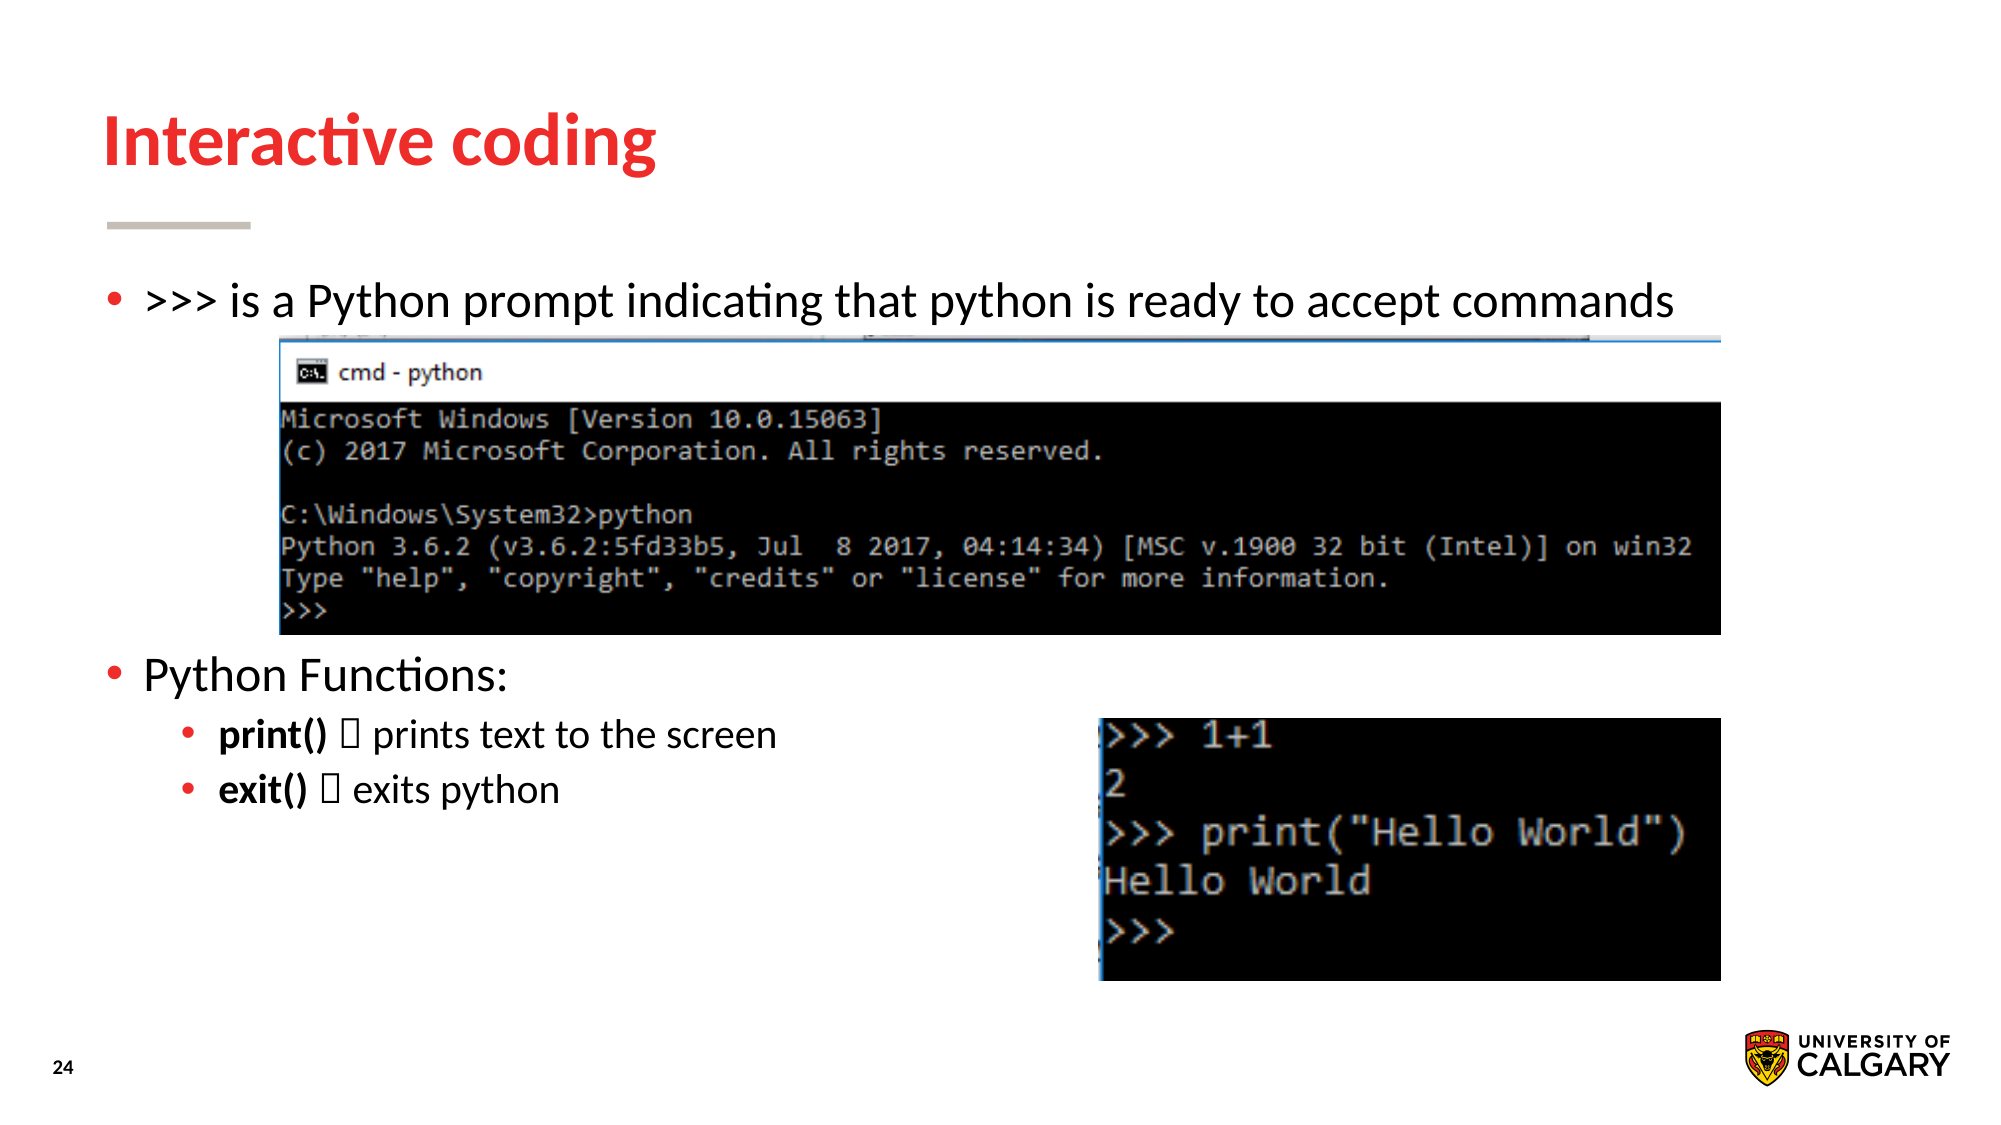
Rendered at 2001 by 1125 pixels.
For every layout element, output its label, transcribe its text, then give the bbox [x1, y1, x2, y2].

list >>> is a Python prompt indicating that python is ready to accept commands Python Functions: print()  prints text to the screen exit()  exits python [91, 266, 1774, 981]
title Interactive coding [87, 60, 1774, 222]
picture [1722, 1012, 1973, 1099]
picture [1098, 718, 1721, 981]
picture [279, 335, 1721, 635]
